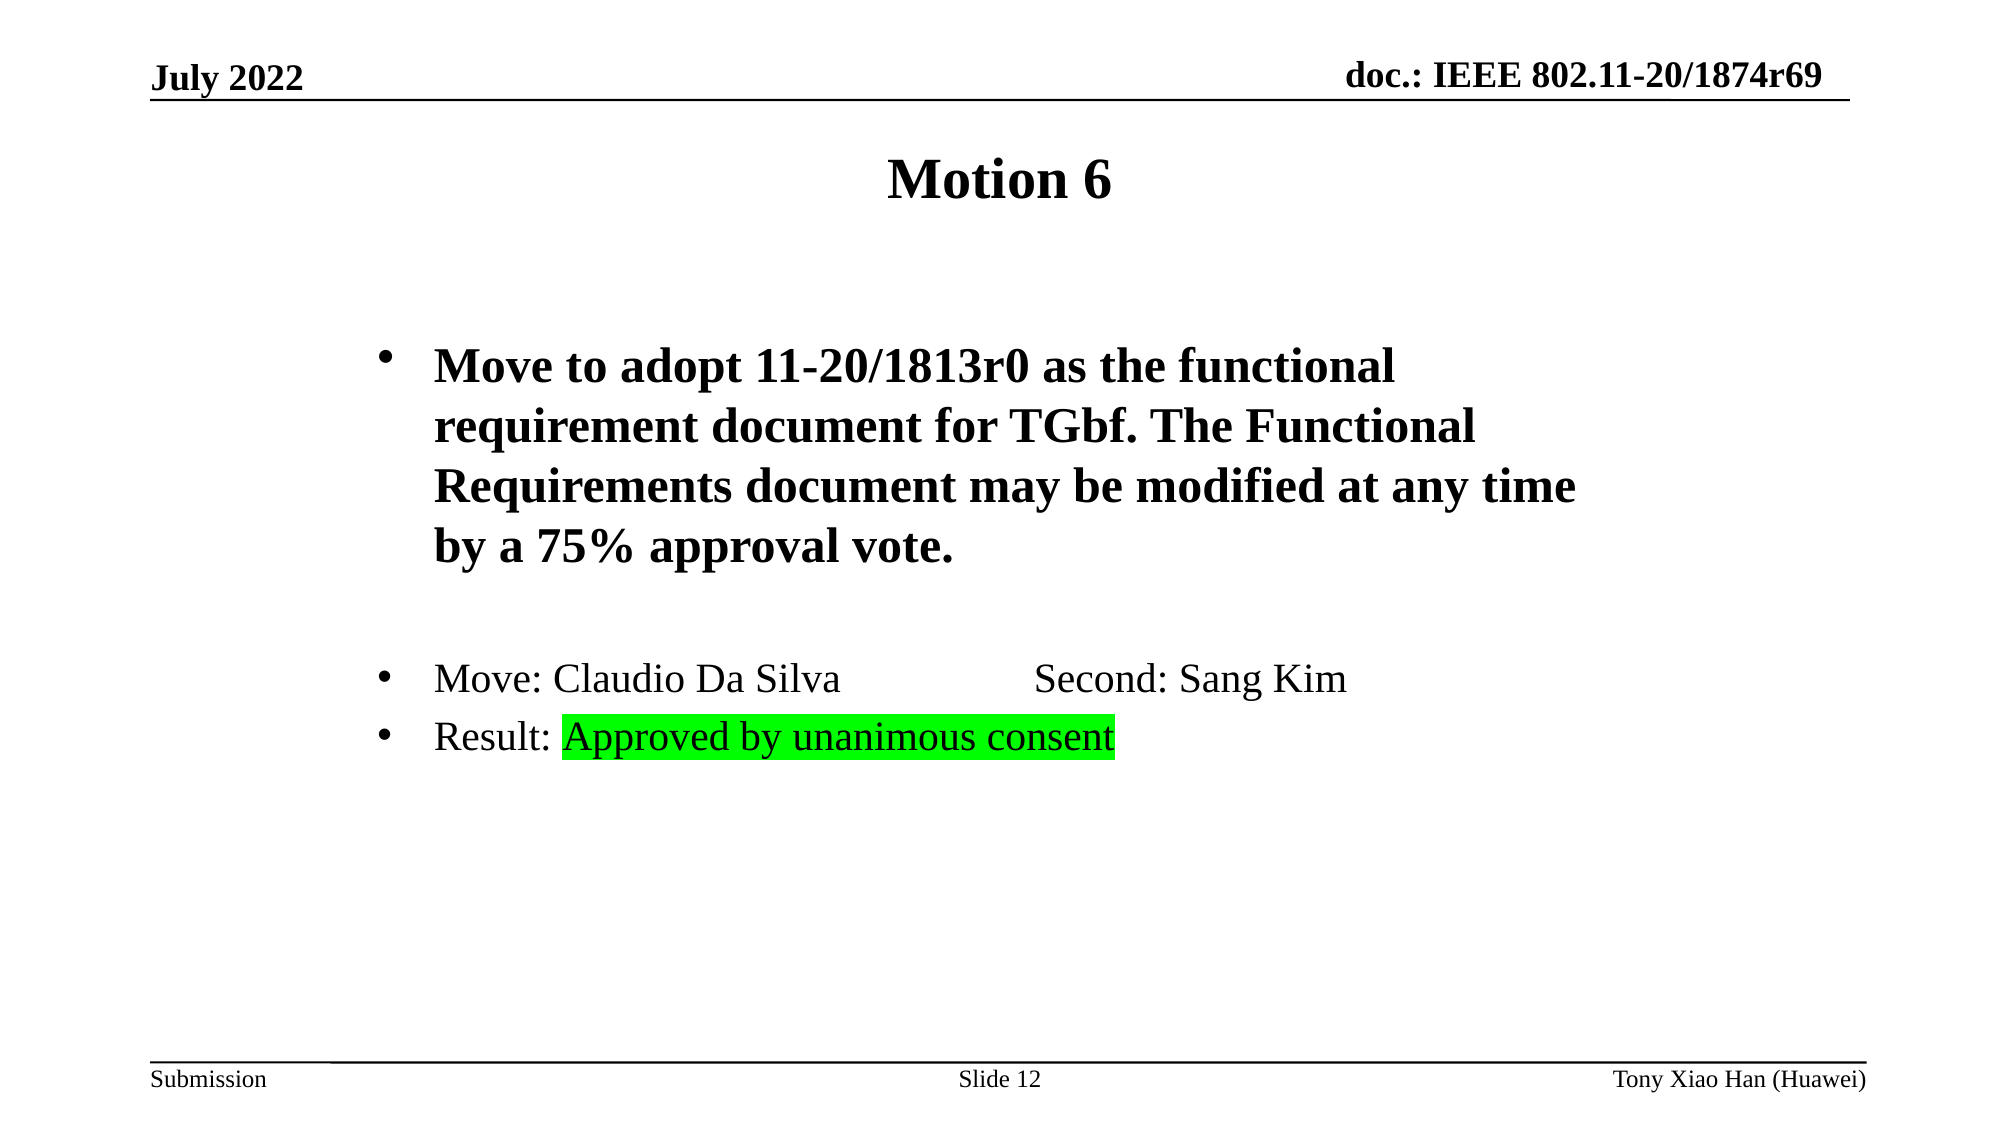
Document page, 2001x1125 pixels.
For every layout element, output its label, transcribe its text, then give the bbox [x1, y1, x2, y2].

text_box Motion 6 [362, 87, 1638, 263]
text_box Move to adopt 11-20/1813r0 as the functional requirement document for TGbf. The Functional Requirements document may be modified at any time by a 75% approval vote. Move: Claudio Da Silva Second: Sang Kim Result: Approved by unanimous consent [362, 324, 1638, 1013]
